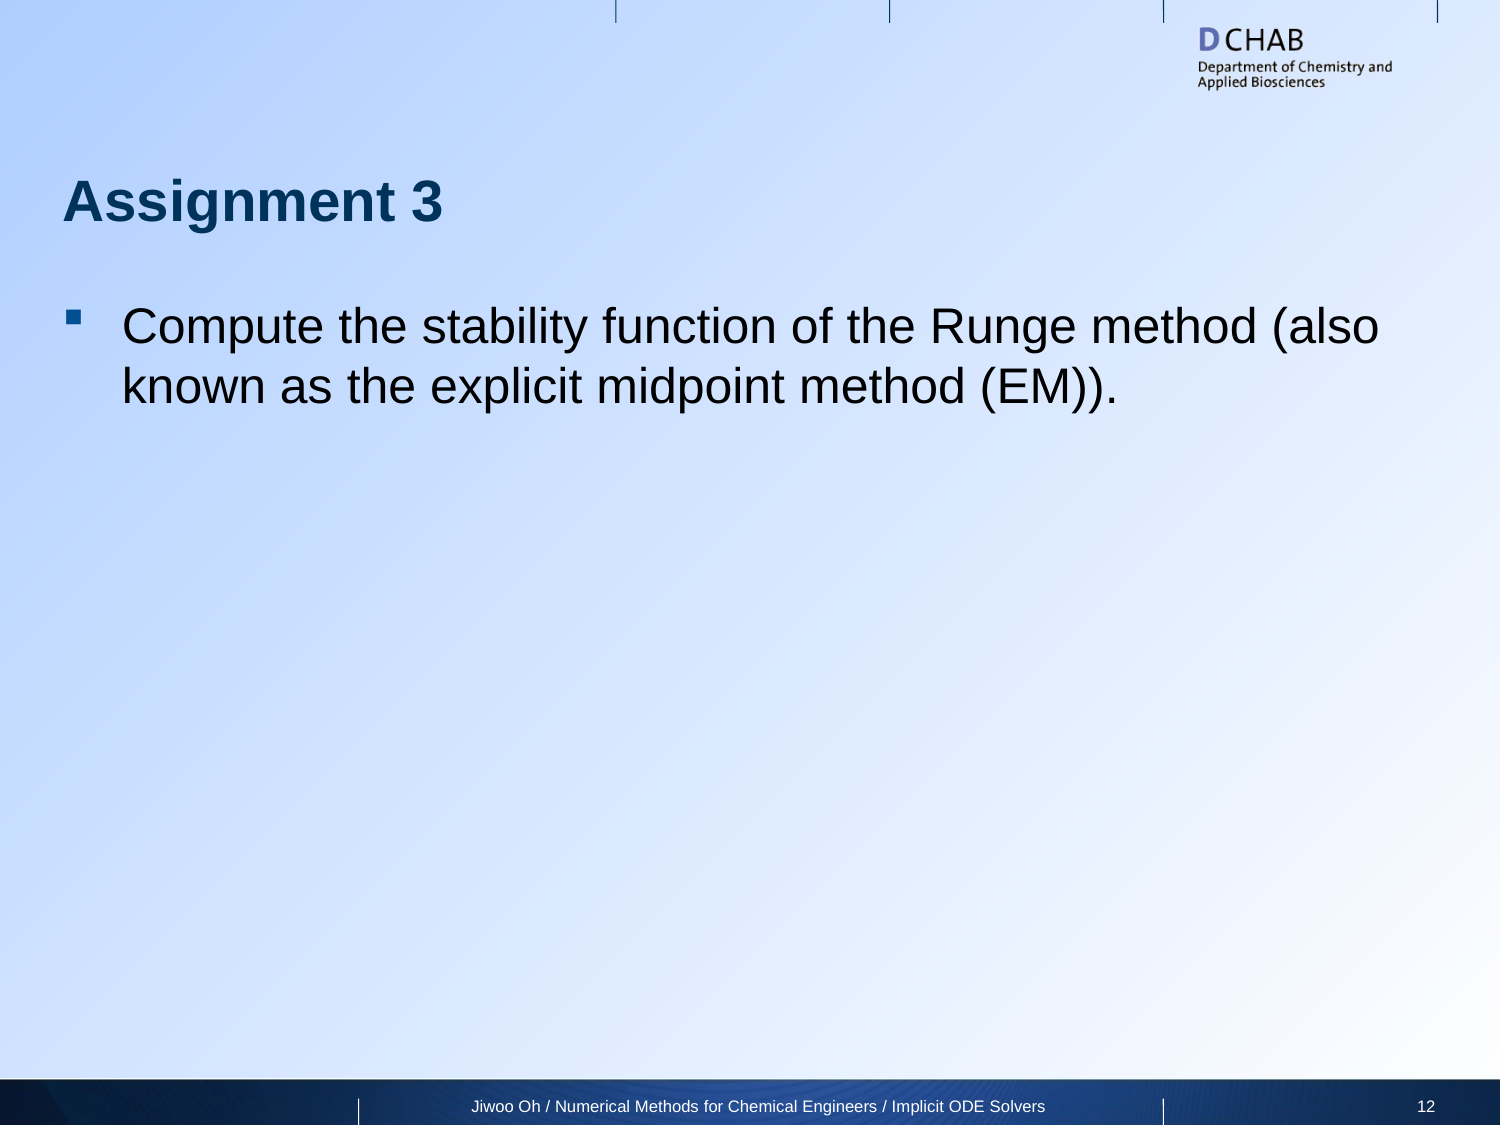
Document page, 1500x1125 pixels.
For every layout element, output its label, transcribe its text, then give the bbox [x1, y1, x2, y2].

footer Jiwoo Oh / Numerical Methods for Chemical Engineers / Implicit ODE Solvers [367, 1088, 1151, 1125]
title Assignment 3 [62, 156, 1438, 284]
picture [1192, 24, 1400, 94]
slide_number 12 [1181, 1088, 1451, 1125]
picture [0, 1078, 1500, 1125]
list Compute the stability function of the Runge method (also known as the explicit midpoint method (EM)). [62, 286, 1438, 1055]
